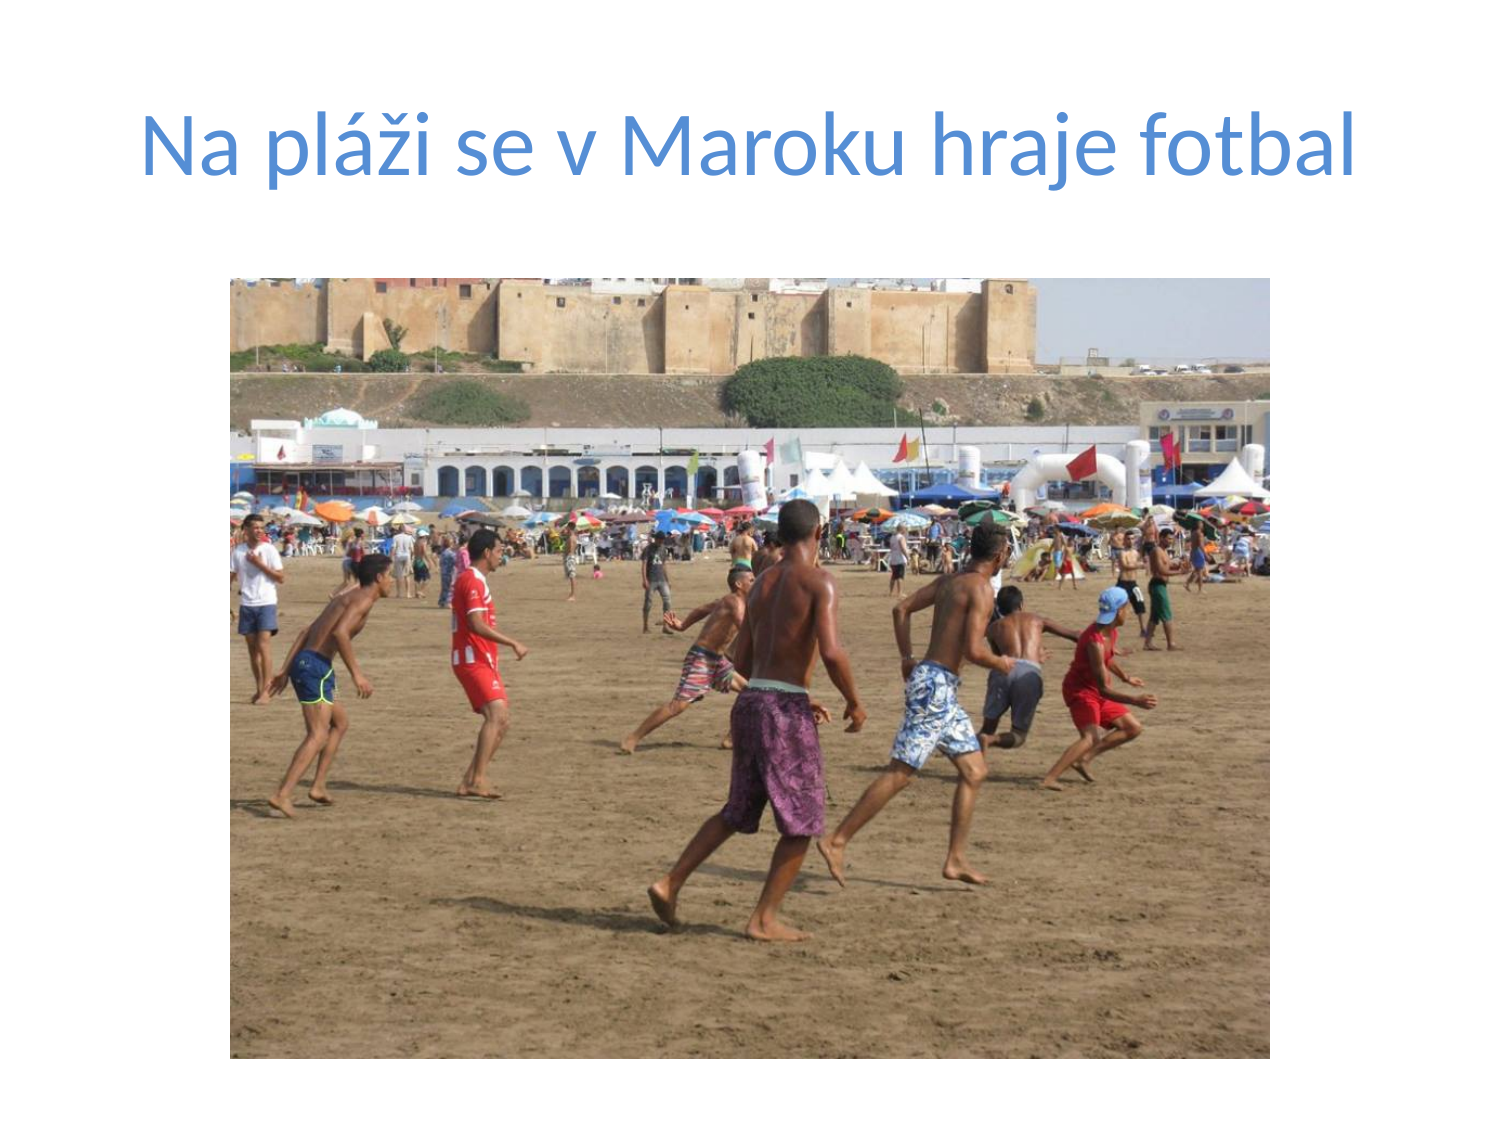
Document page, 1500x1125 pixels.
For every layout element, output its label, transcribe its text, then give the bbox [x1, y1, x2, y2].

title Na pláži se v Maroku hraje fotbal [75, 45, 1425, 233]
picture [229, 278, 1270, 1059]
